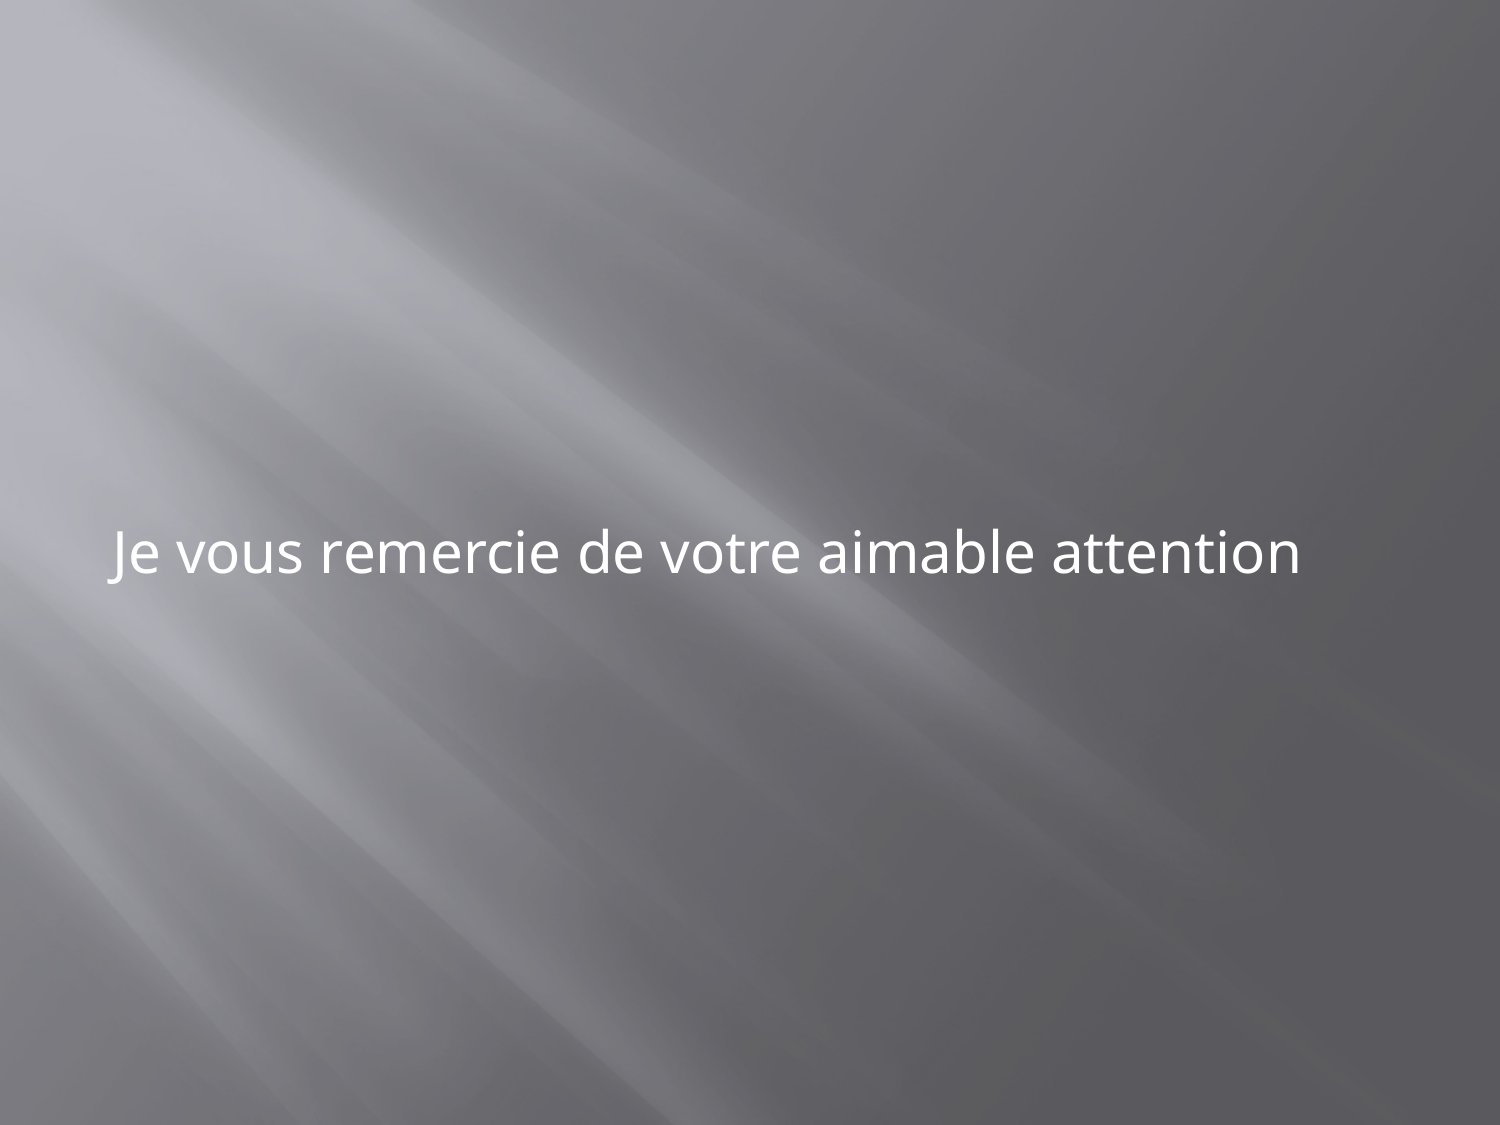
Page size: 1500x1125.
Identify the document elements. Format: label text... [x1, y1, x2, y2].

list Je vous remercie de votre aimable attention [75, 262, 1425, 1035]
